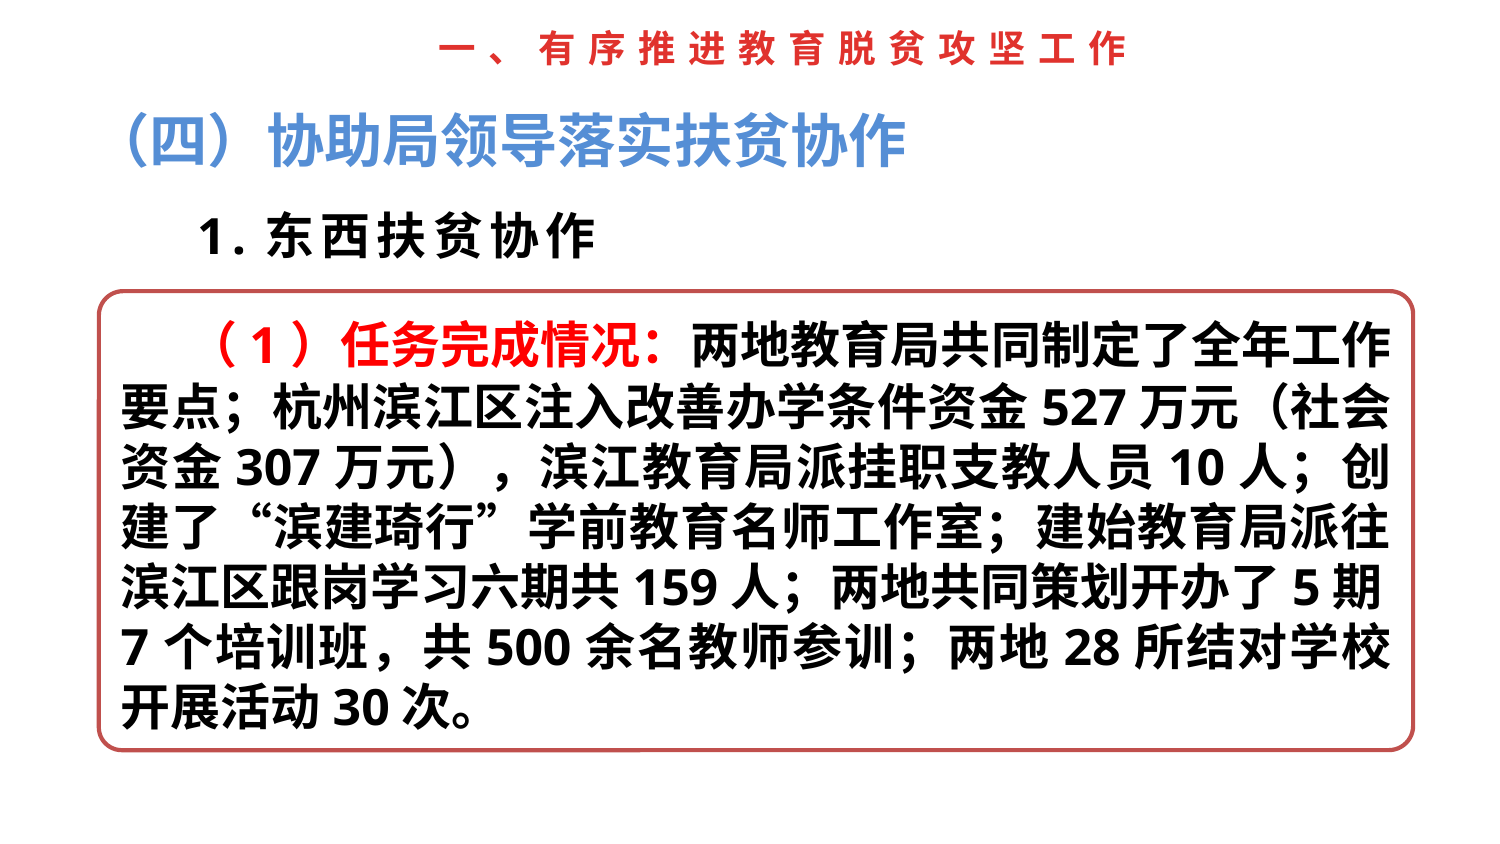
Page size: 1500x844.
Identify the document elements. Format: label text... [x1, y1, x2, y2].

text_box 1.东西扶贫协作 [182, 196, 884, 272]
text_box 一、有序推进教育脱贫攻坚工作 [424, 17, 1142, 78]
text_box （四）协助局领导落实扶贫协作 [76, 96, 1193, 182]
text_box （1）任务完成情况：两地教育局共同制定了全年工作要点；杭州滨江区注入改善办学条件资金527万元（社会资金307万元），滨江教育局派挂职支教人员10人；创建了“滨建琦行”学前教育名师工作室；建始教育局派往滨江区跟岗学习六期共159人；两地共同策划开办了5期7个培训班，共500余名教师参训；两地28所结对学校开展活动30次。 [96, 289, 1416, 753]
